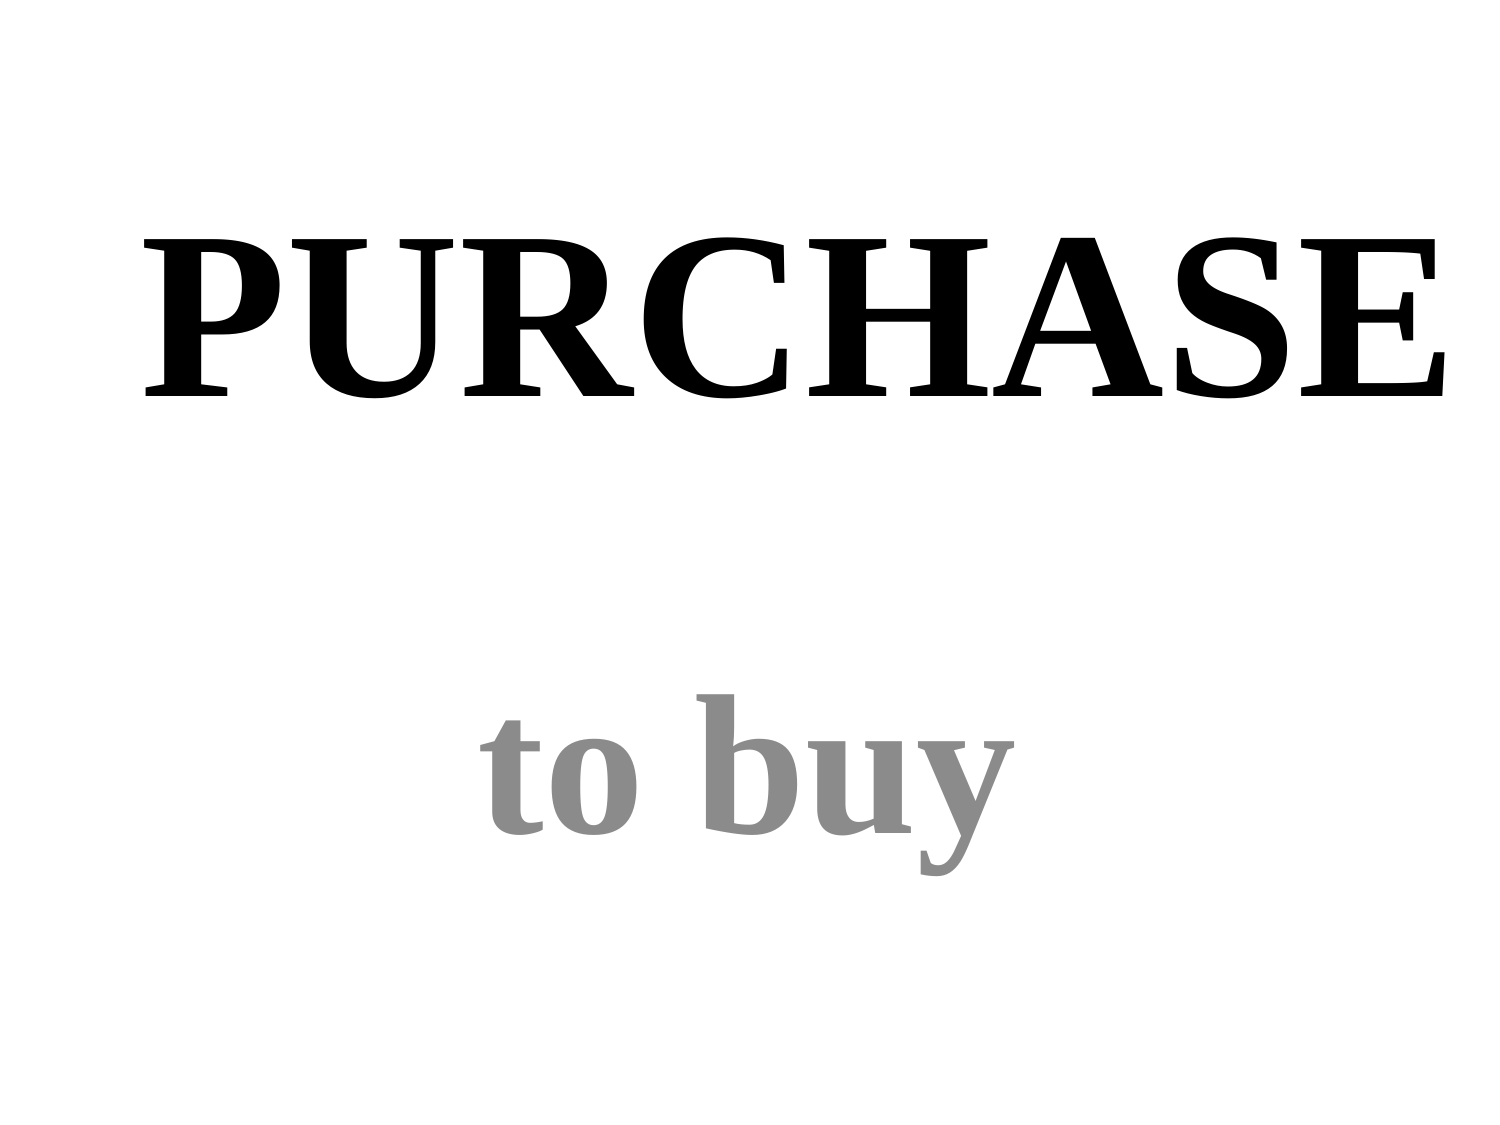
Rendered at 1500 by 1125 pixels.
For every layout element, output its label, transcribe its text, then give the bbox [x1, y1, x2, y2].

list to buy [312, 597, 1394, 882]
title purchase [64, 149, 1483, 492]
